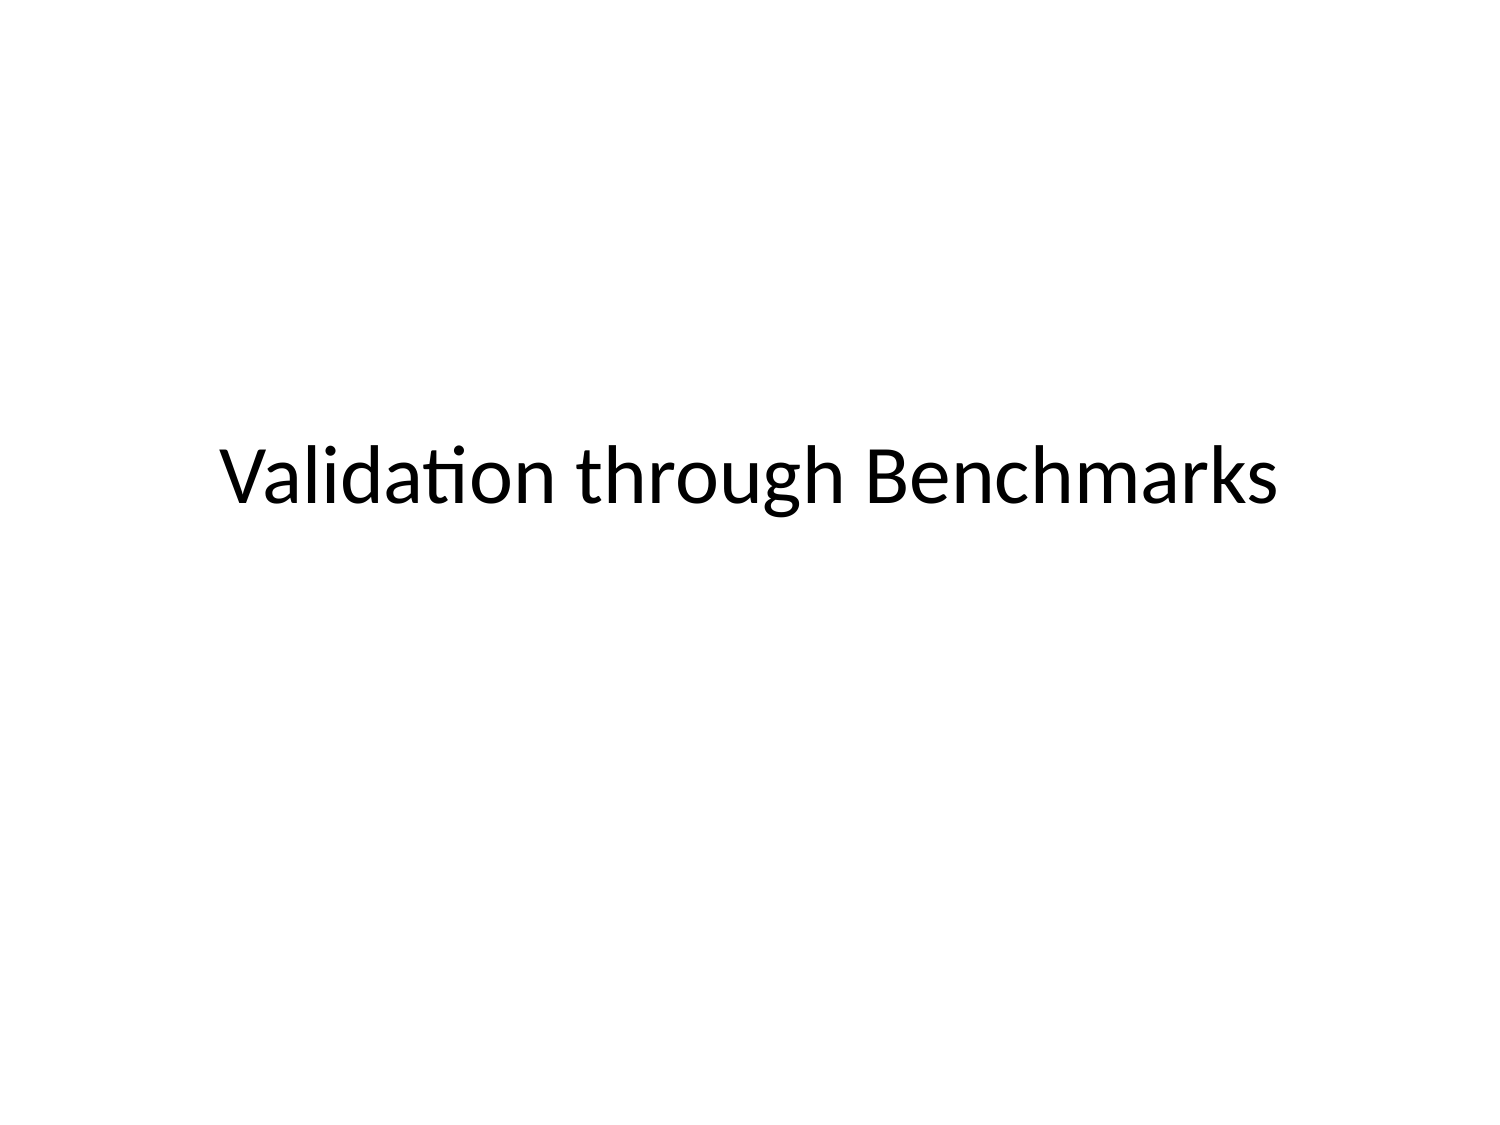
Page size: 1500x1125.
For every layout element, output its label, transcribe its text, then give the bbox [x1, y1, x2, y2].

title Validation through Benchmarks [112, 349, 1388, 591]
